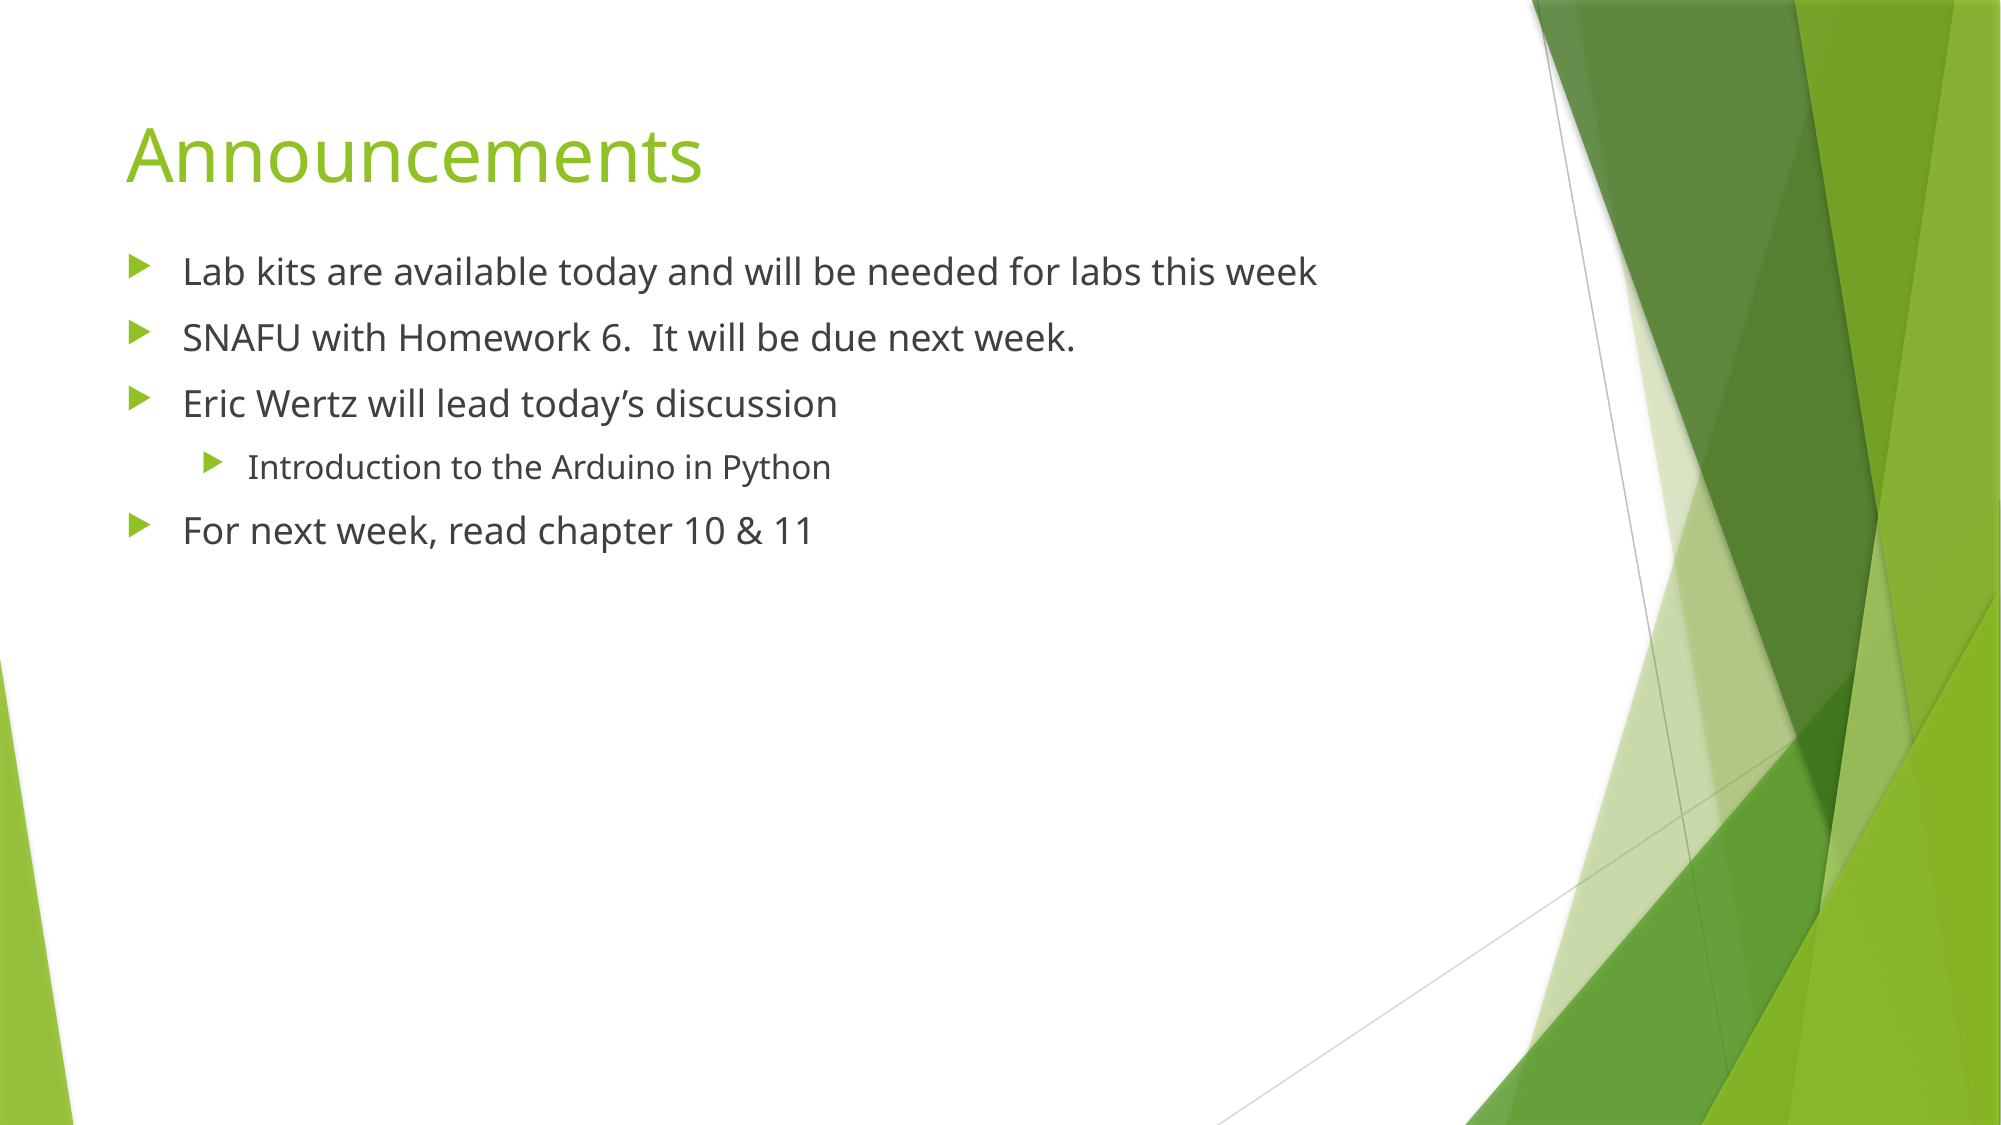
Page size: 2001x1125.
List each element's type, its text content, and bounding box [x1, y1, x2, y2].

title Announcements [111, 99, 1522, 240]
list Lab kits are available today and will be needed for labs this week SNAFU with Homework 6. It will be due next week. Eric Wertz will lead today’s discussion Introduction to the Arduino in Python For next week, read chapter 10 & 11 [111, 240, 1522, 992]
